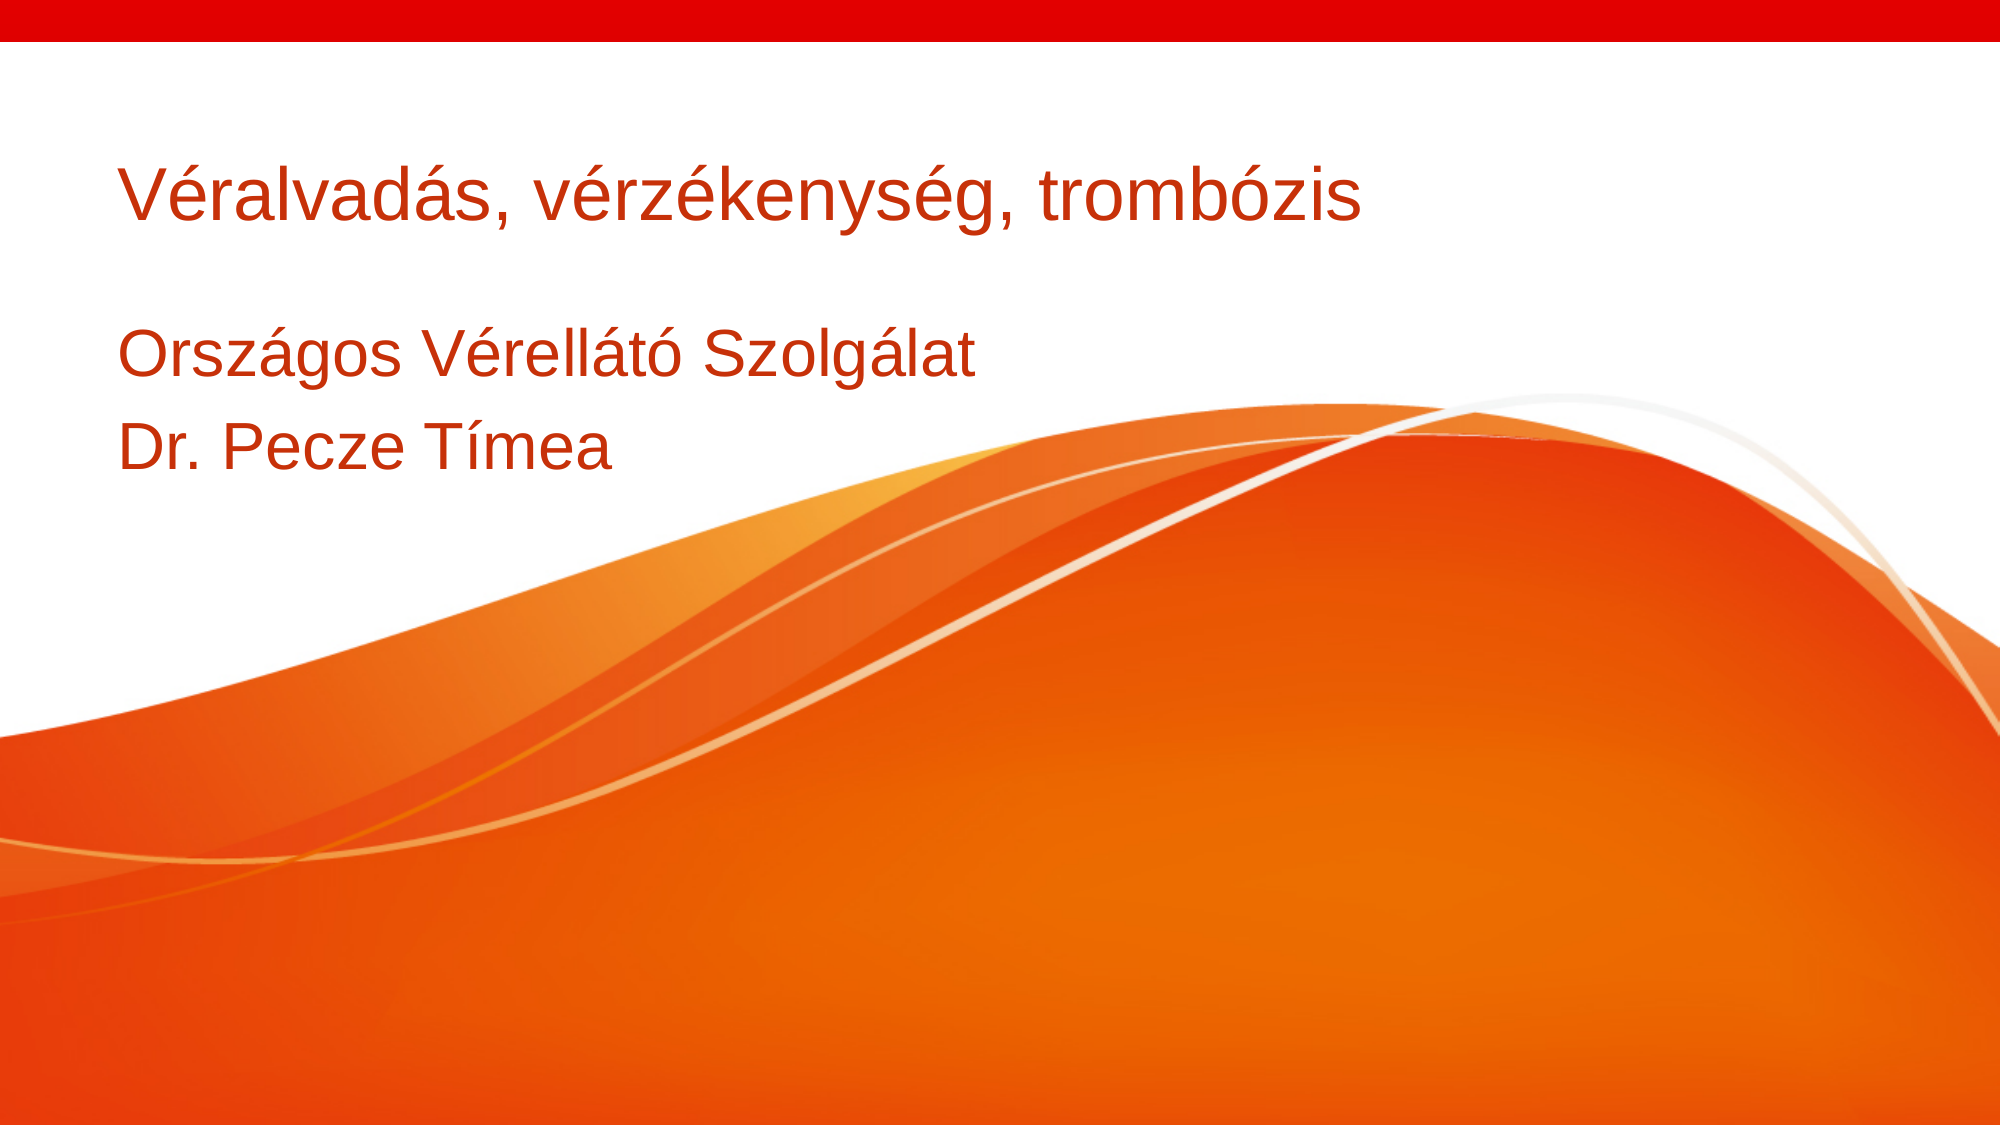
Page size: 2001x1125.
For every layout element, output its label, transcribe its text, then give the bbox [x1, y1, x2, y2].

picture [0, 42, 2000, 1125]
subtitle Országos Vérellátó Szolgálat Dr. Pecze Tímea [102, 302, 1900, 464]
title Véralvadás, vérzékenység, trombózis [102, 101, 1898, 280]
